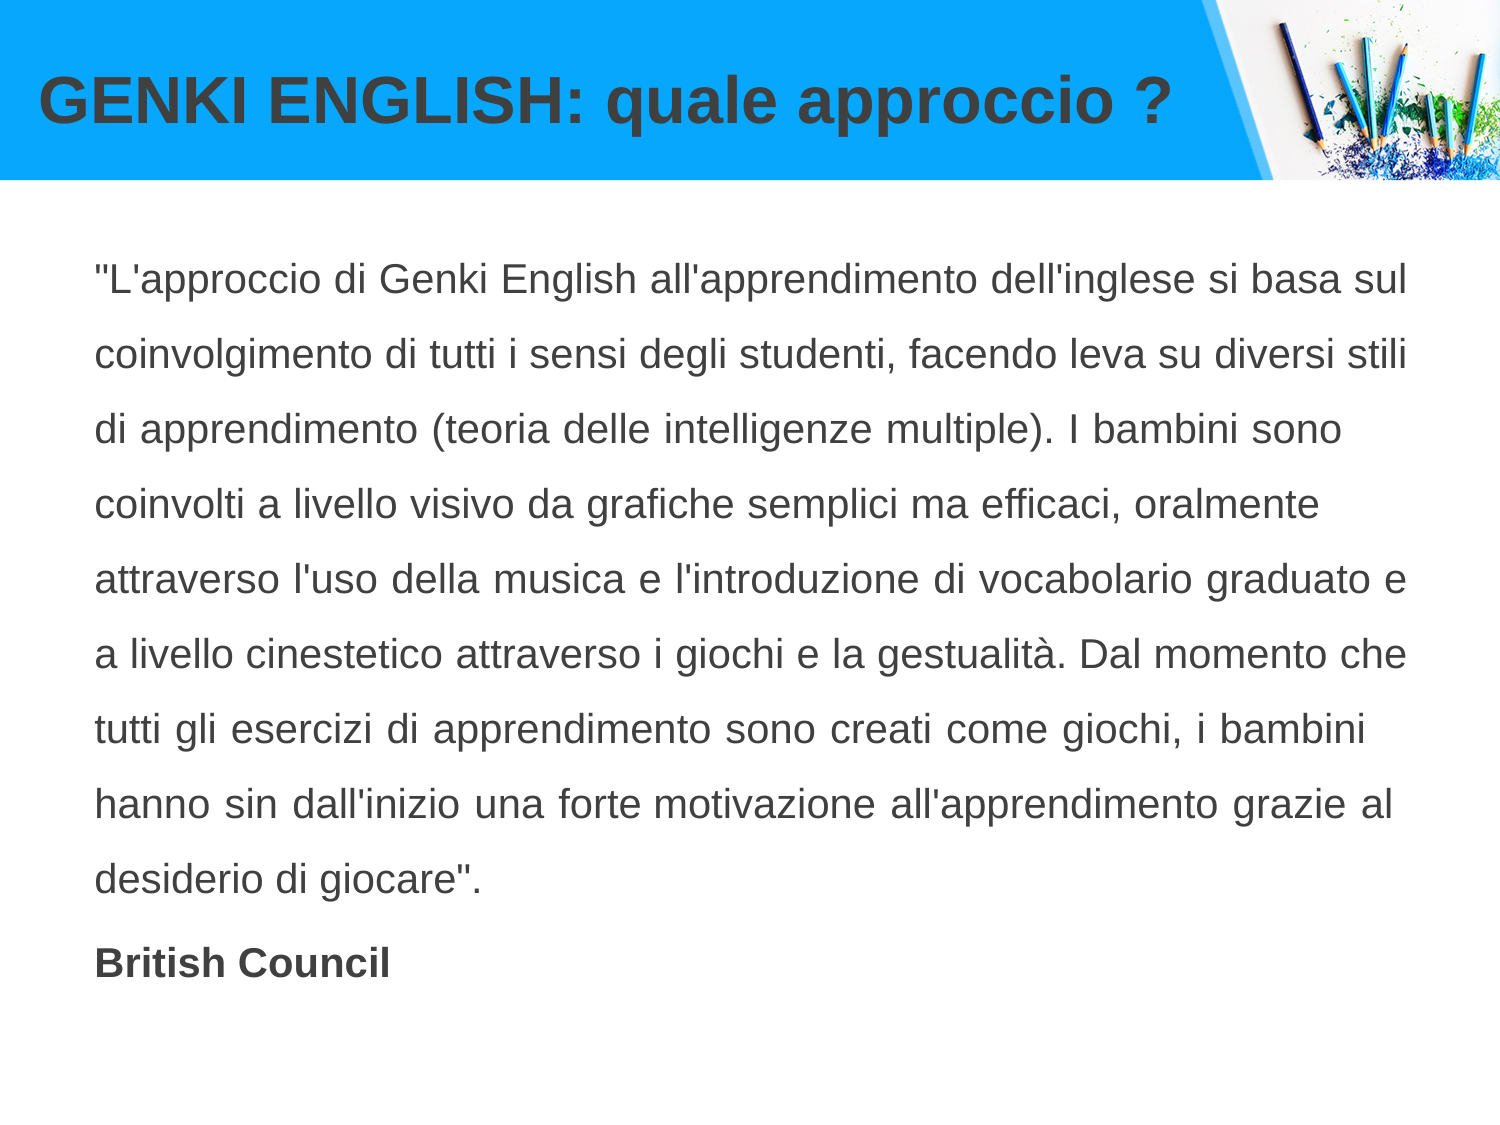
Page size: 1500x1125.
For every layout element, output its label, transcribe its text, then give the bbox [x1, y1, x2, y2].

list "L'approccio di Genki English all'apprendimento dell'inglese si basa sul coinvolgimento di tutti i sensi degli studenti, facendo leva su diversi stili di apprendimento (teoria delle intelligenze multiple). I bambini sono coinvolti a livello visivo da grafiche semplici ma efficaci, oralmente attraverso l'uso della musica e l'introduzione di vocabolario graduato e a livello cinestetico attraverso i giochi e la gestualità. Dal momento che tutti gli esercizi di apprendimento sono creati come giochi, i bambini hanno sin dall'inizio una forte motivazione all'apprendimento grazie al desiderio di giocare". British Council [29, 219, 1424, 1094]
picture [0, 179, 1500, 1125]
title GENKI ENGLISH: quale approccio ? [0, 2, 1500, 179]
